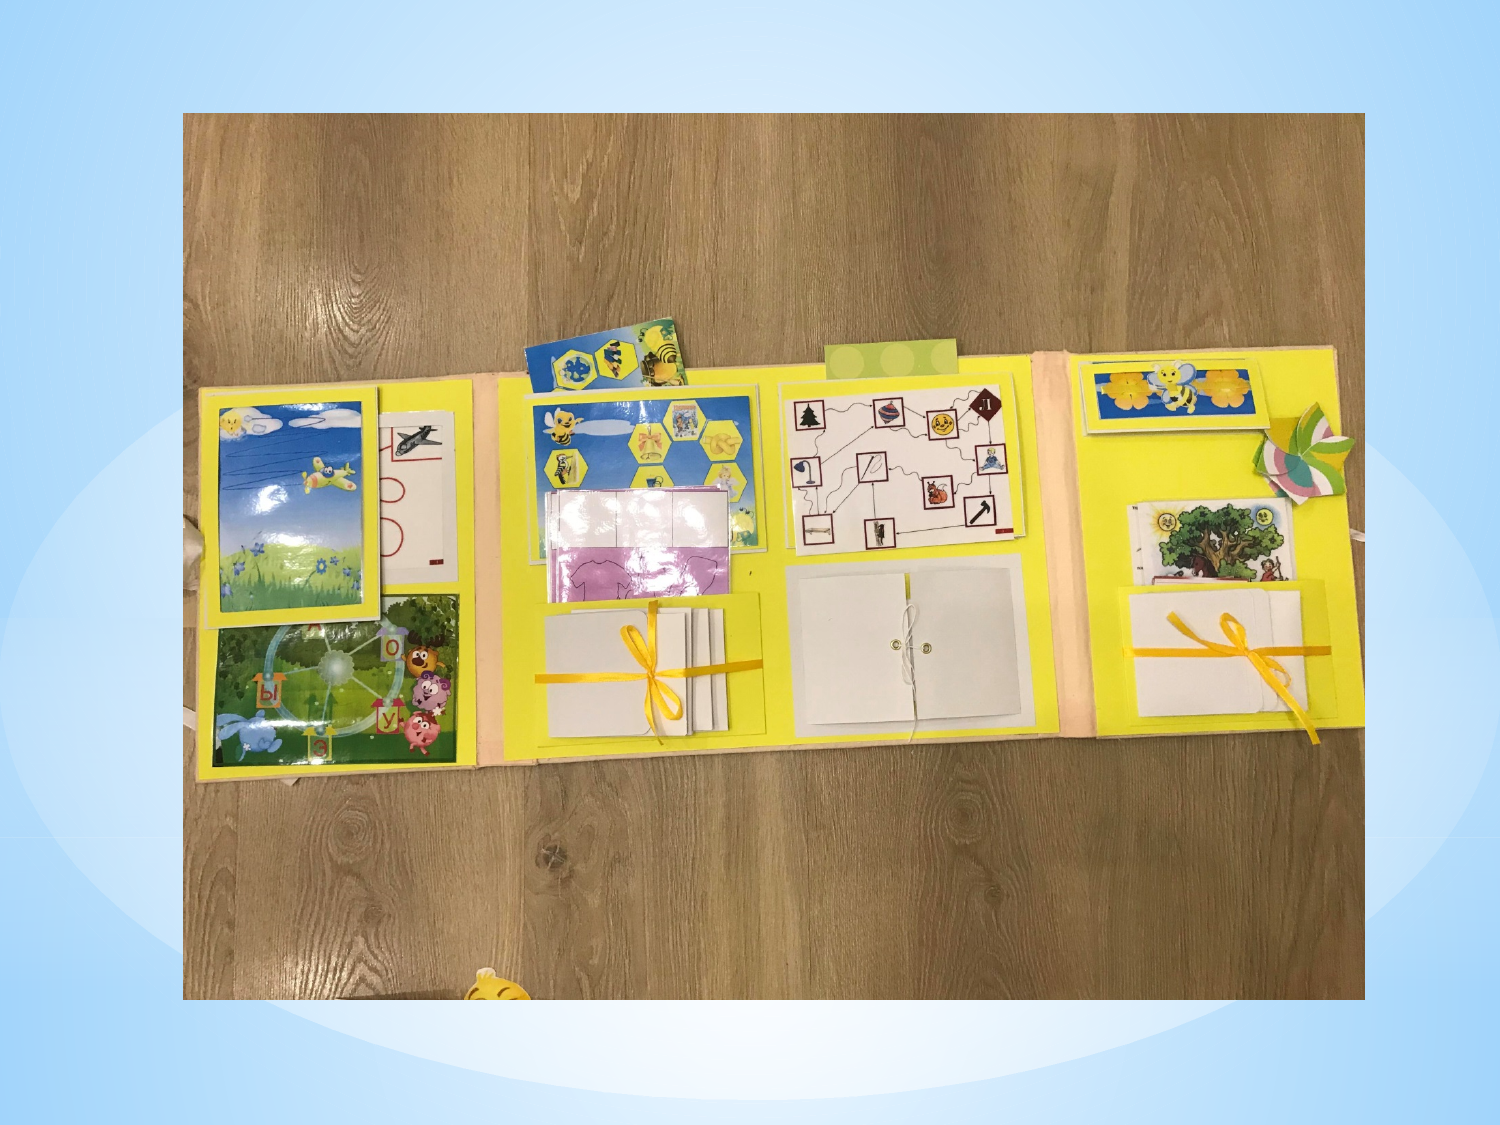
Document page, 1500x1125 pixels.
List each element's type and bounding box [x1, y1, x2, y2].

picture [182, 113, 1365, 1000]
